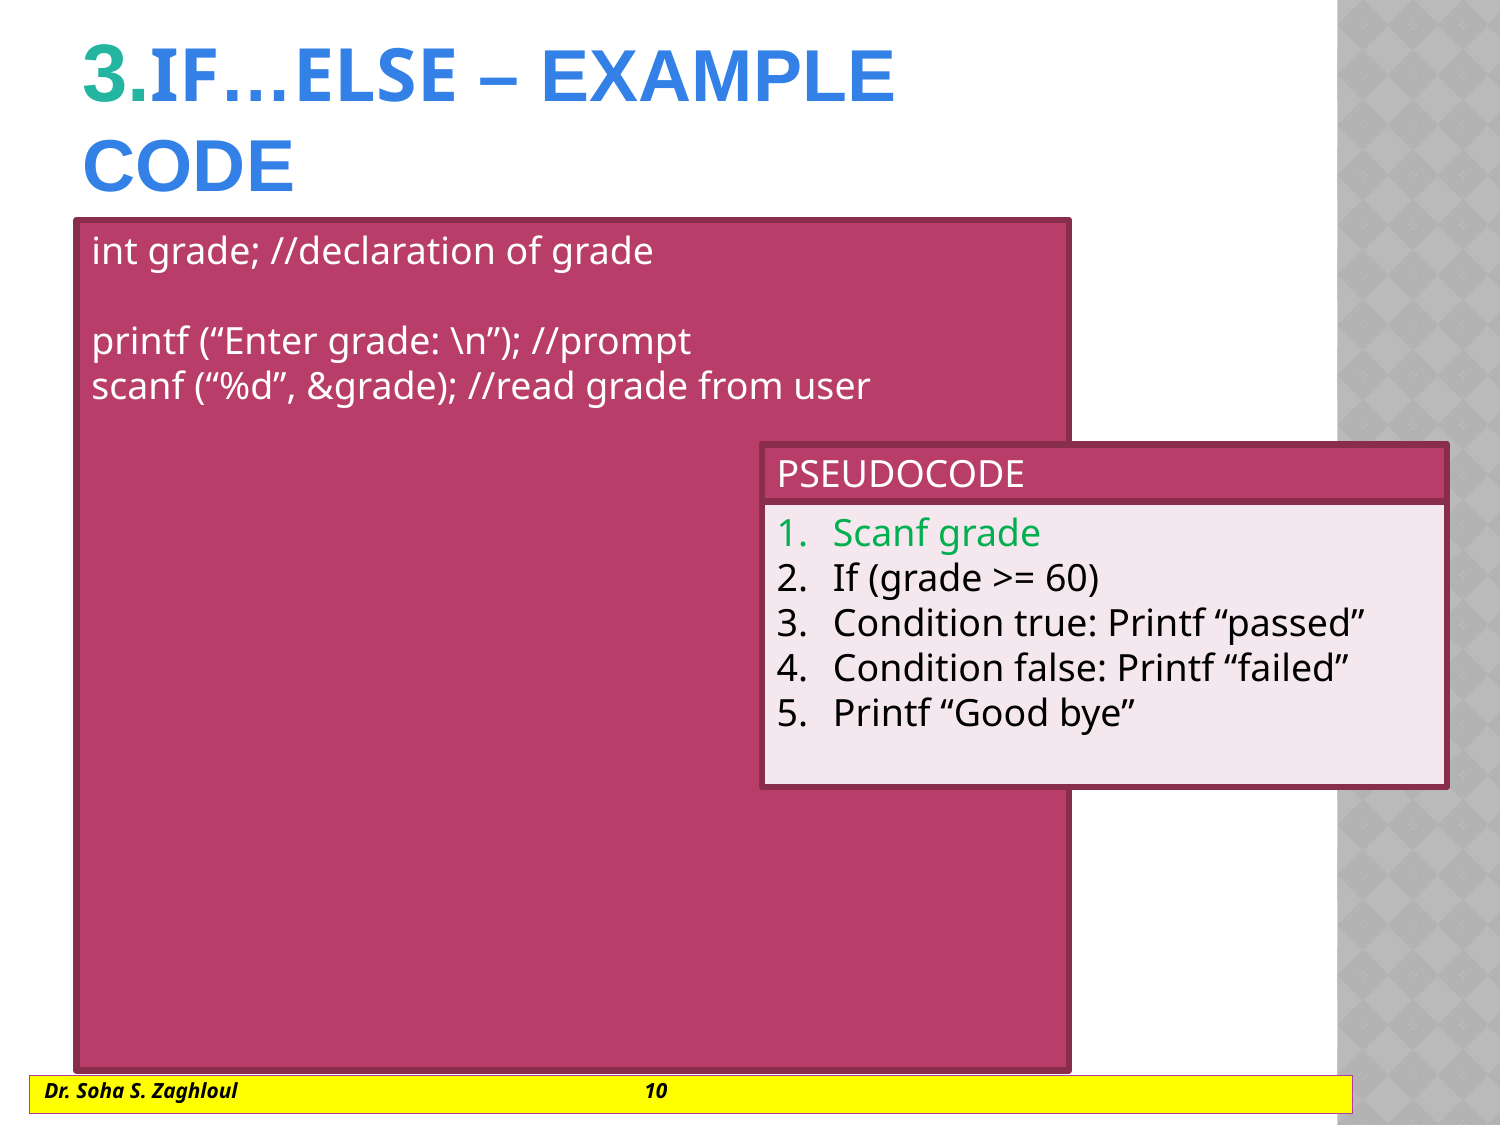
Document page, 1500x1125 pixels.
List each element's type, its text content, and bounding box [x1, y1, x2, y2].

text_box Dr. Soha S. Zaghloul 10 [29, 1075, 1353, 1114]
text_box int grade; //declaration of grade printf (“Enter grade: \n”); //prompt scanf (“%d”, &grade); //read grade from user [73, 217, 1072, 1074]
title 3.if…else – EXAMPLE code [75, 19, 1263, 207]
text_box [761, 443, 1448, 788]
